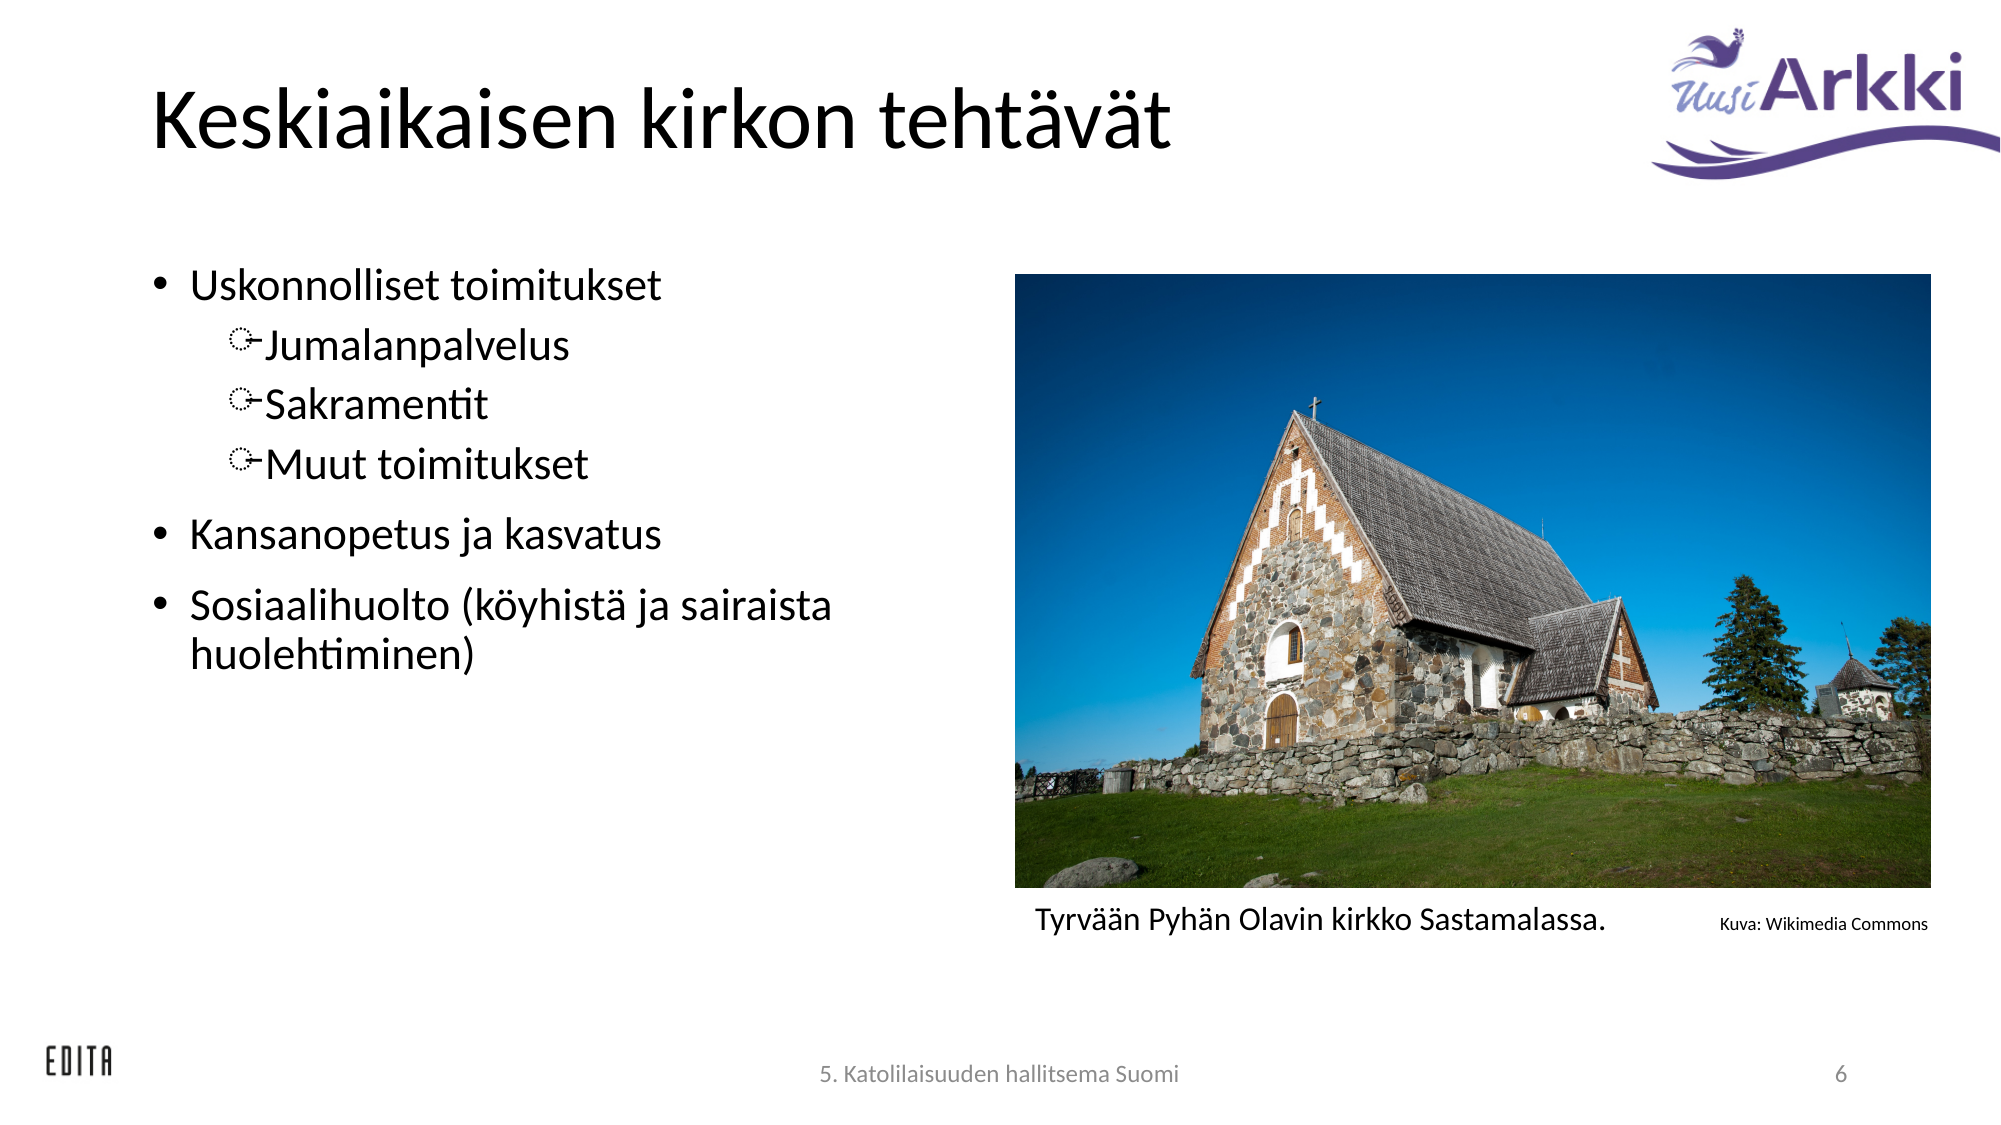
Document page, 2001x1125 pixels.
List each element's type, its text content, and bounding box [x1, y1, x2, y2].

picture [0, 0, 2001, 1125]
text_box Tyrvään Pyhän Olavin kirkko Sastamalassa. Kuva: Wikimedia Commons [1020, 889, 1944, 944]
list Uskonnolliset toimitukset Jumalanpalvelus Sakramentit Muut toimitukset Kansanopetus ja kasvatus Sosiaalihuolto (köyhistä ja sairaista huolehtiminen) [137, 253, 930, 1014]
slide_number 6 [1412, 1042, 1863, 1103]
title Keskiaikaisen kirkon tehtävät [137, 59, 1586, 181]
footer 5. Katolilaisuuden hallitsema Suomi [662, 1042, 1338, 1103]
